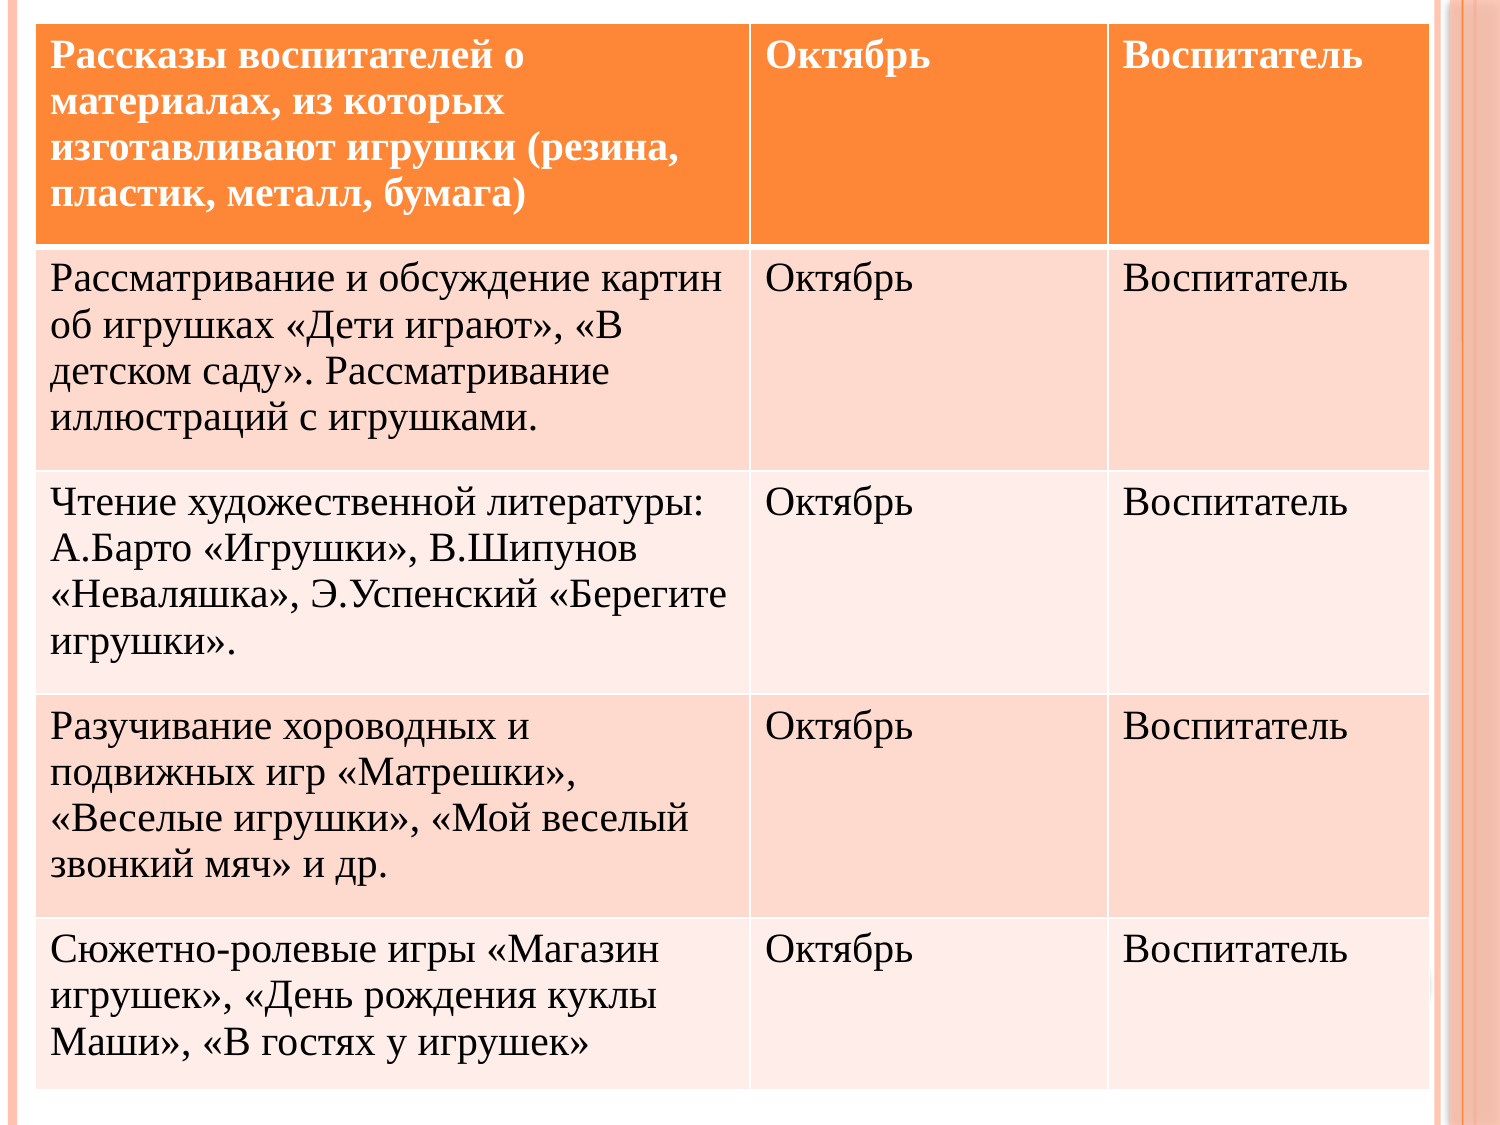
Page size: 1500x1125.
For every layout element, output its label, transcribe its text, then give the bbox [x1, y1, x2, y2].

table_cell Октябрь [751, 472, 1107, 693]
table_cell Октябрь [751, 695, 1107, 917]
table_cell Воспитатель [1109, 919, 1429, 1089]
table_cell Октябрь [751, 250, 1107, 470]
table_header Октябрь [751, 24, 1107, 244]
table_cell Воспитатель [1109, 695, 1429, 917]
table_cell Сюжетно-ролевые игры «Магазин игрушек», «День рождения куклы Маши», «В гостях у игрушек» [36, 919, 749, 1089]
table_cell Воспитатель [1109, 250, 1429, 470]
table_cell Октябрь [751, 919, 1107, 1089]
table_header Рассказы воспитателей о материалах, из которых изготавливают игрушки (резина, пластик, металл, бумага) [36, 24, 749, 244]
table_cell Чтение художественной литературы: А.Барто «Игрушки», В.Шипунов «Неваляшка», Э.Успенский «Берегите игрушки». [36, 472, 749, 693]
table_cell Рассматривание и обсуждение картин об игрушках «Дети играют», «В детском саду». Рассматривание иллюстраций с игрушками. [36, 250, 749, 470]
table_cell Воспитатель [1109, 472, 1429, 693]
table_cell Разучивание хороводных и подвижных игр «Матрешки», «Веселые игрушки», «Мой веселый звонкий мяч» и др. [36, 695, 749, 917]
table_header Воспитатель [1109, 24, 1429, 244]
